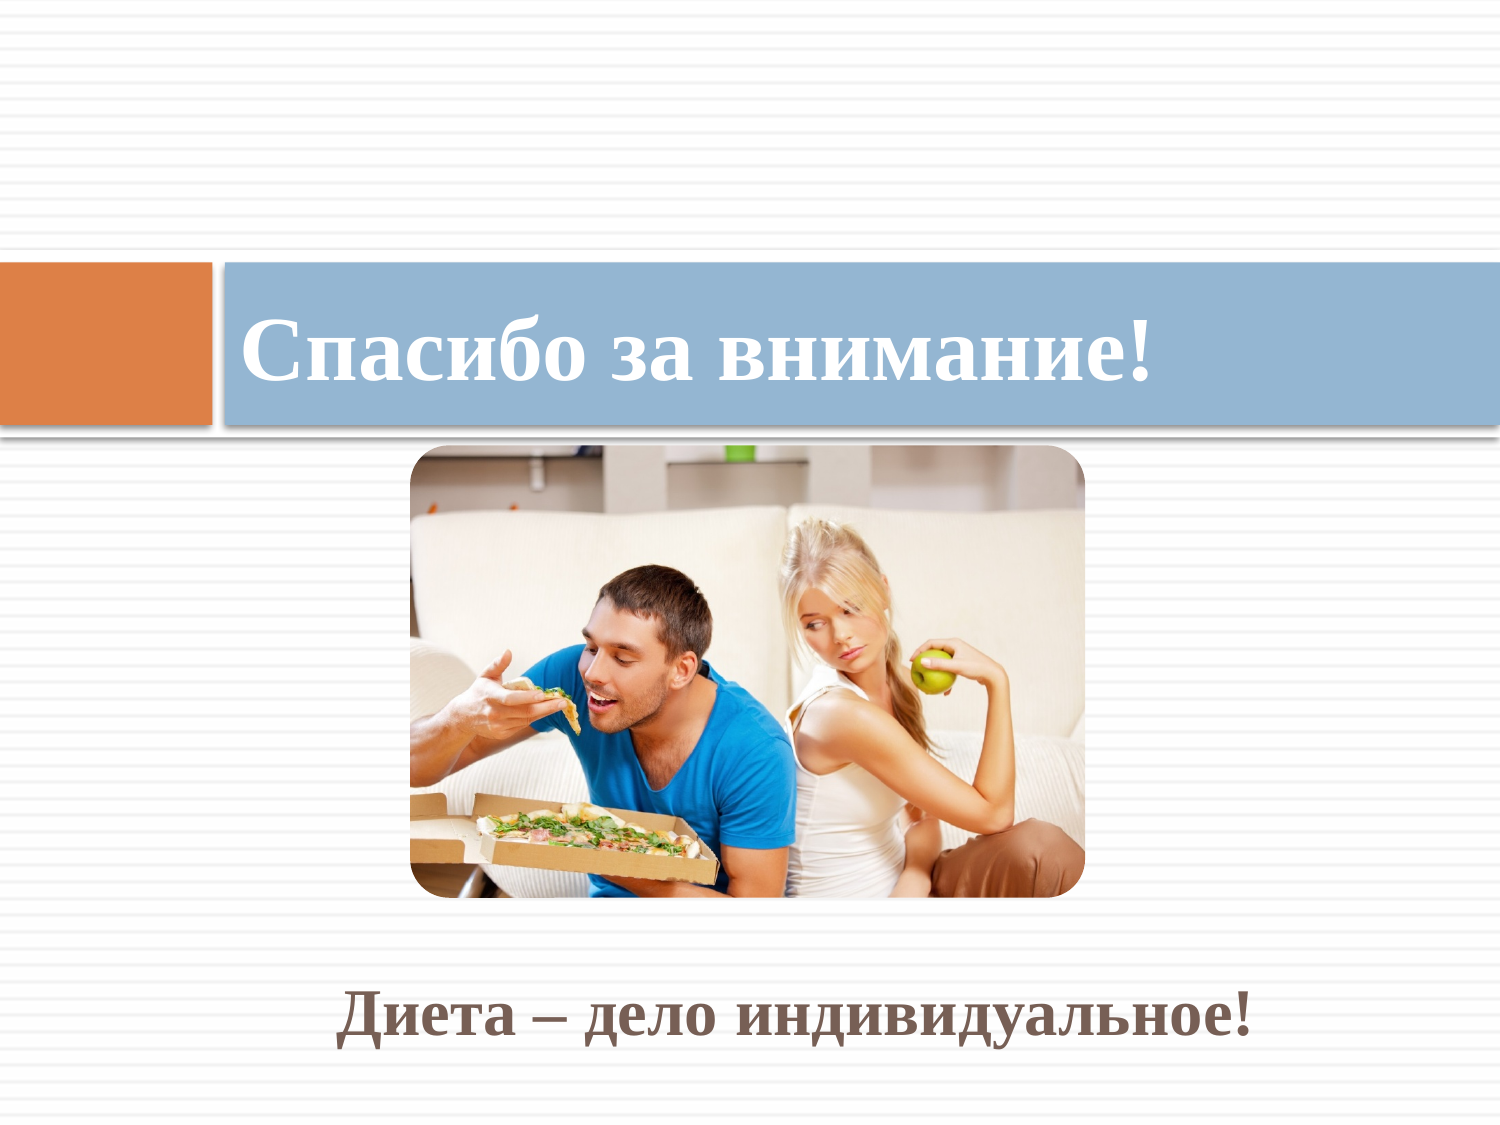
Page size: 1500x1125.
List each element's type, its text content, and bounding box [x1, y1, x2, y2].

list Диета – дело индивидуальное! [234, 960, 1359, 1076]
title Спасибо за внимание! [225, 262, 1475, 425]
picture [409, 445, 1086, 899]
